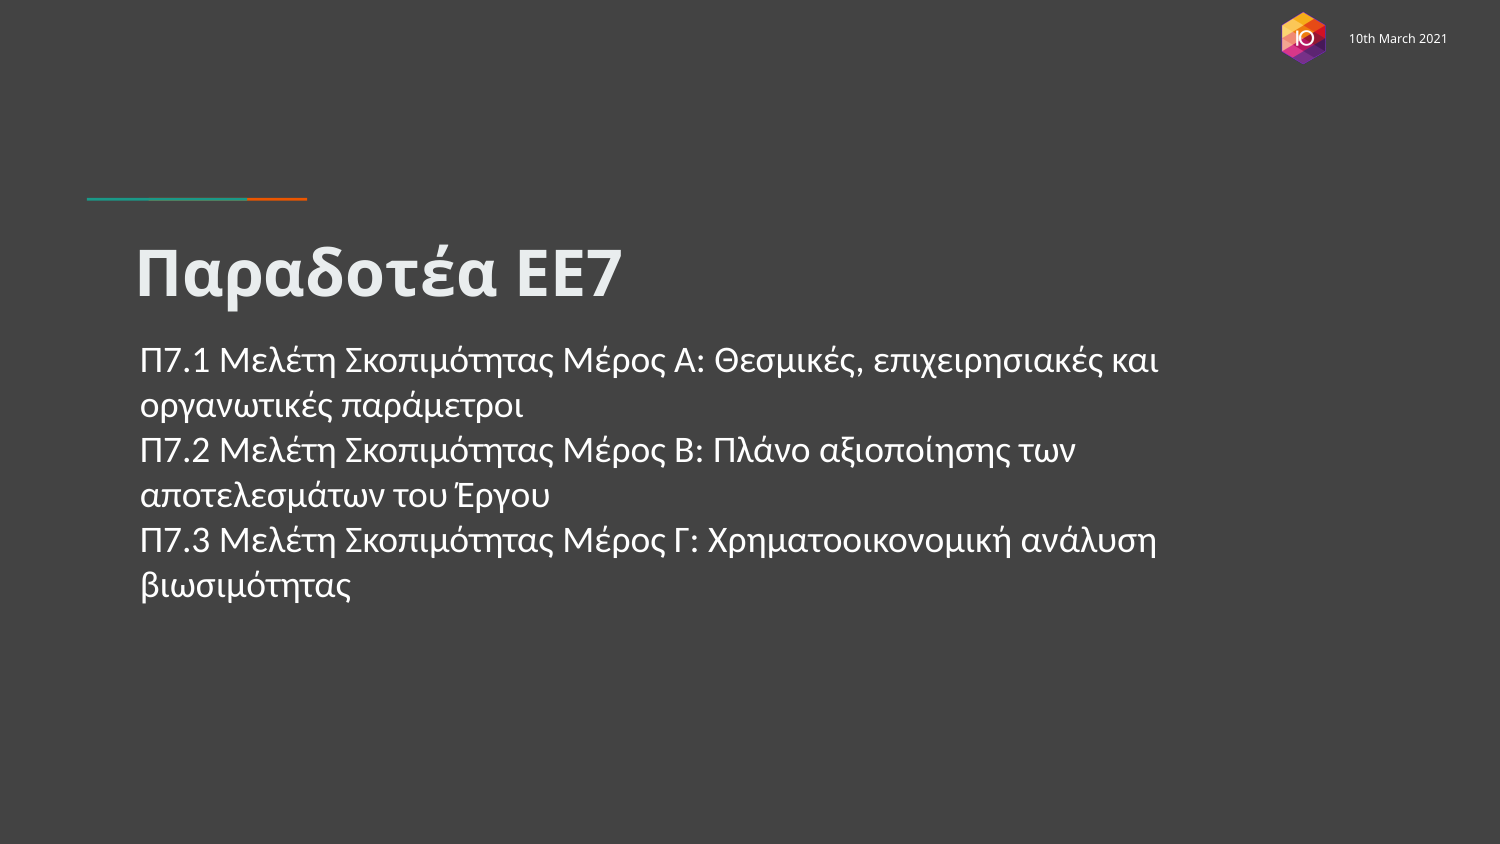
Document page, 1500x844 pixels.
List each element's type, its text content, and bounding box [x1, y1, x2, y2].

text_box Π7.1 Μελέτη Σκοπιμότητας Μέρος Α: Θεσμικές, επιχειρησιακές και οργανωτικές παράμετροι Π7.2 Μελέτη Σκοπιμότητας Μέρος Β: Πλάνο αξιοποίησης των αποτελεσμάτων του Έργου Π7.3 Μελέτη Σκοπιμότητας Μέρος Γ: Χρηματοοικονομική ανάλυση βιωσιμότητας [124, 319, 1182, 665]
picture [1281, 11, 1326, 65]
title Παραδοτέα ΕΕ7 [119, 216, 1381, 320]
